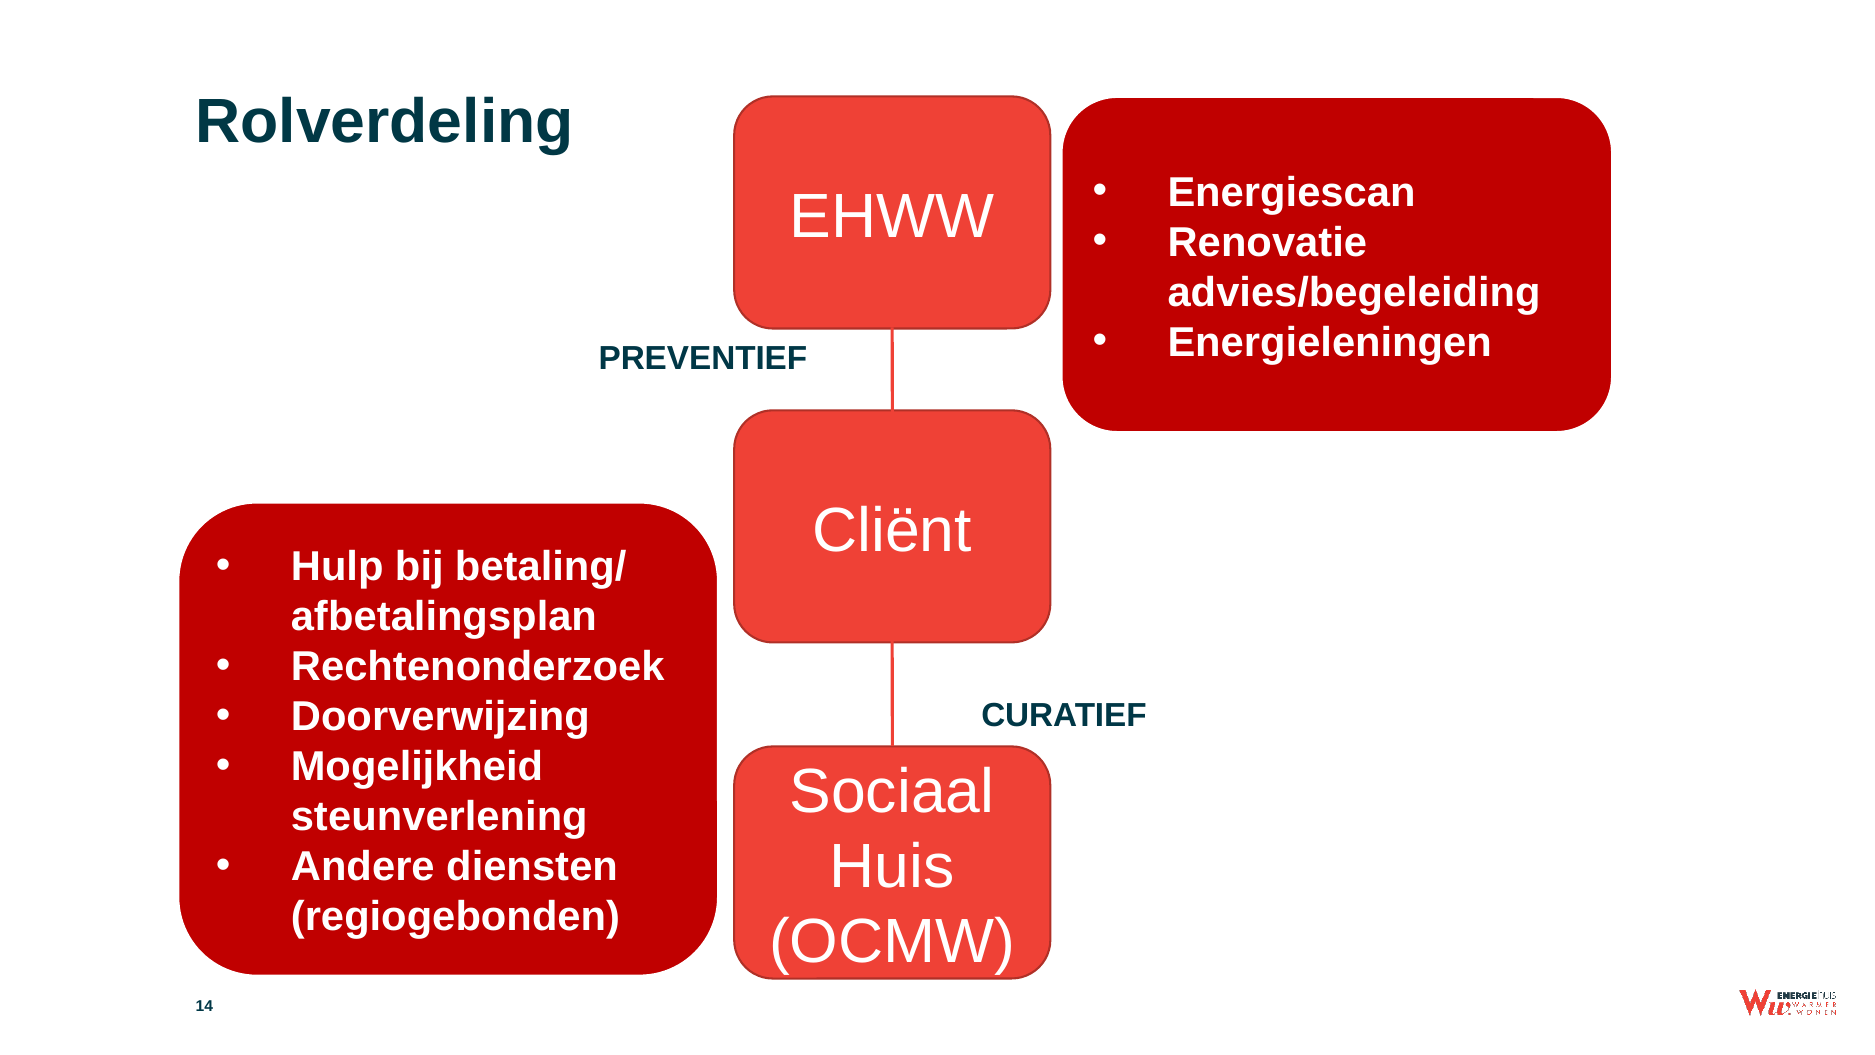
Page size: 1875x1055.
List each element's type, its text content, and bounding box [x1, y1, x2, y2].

picture [1737, 989, 1837, 1017]
text_box PREVENTIEF [598, 336, 833, 377]
text_box EHWW [733, 95, 1052, 330]
title Rolverdeling [195, 37, 1818, 156]
text_box CURATIEF [981, 692, 1216, 733]
text_box Hulp bij betaling/ afbetalingsplan Rechtenonderzoek Doorverwijzing Mogelijkheid steunverlening Andere diensten (regiogebonden) [176, 500, 721, 978]
text_box Cliënt [733, 409, 1052, 644]
text_box Energiescan Renovatie advies/begeleiding Energieleningen [1059, 94, 1615, 435]
text_box Sociaal Huis (OCMW) [733, 745, 1052, 980]
